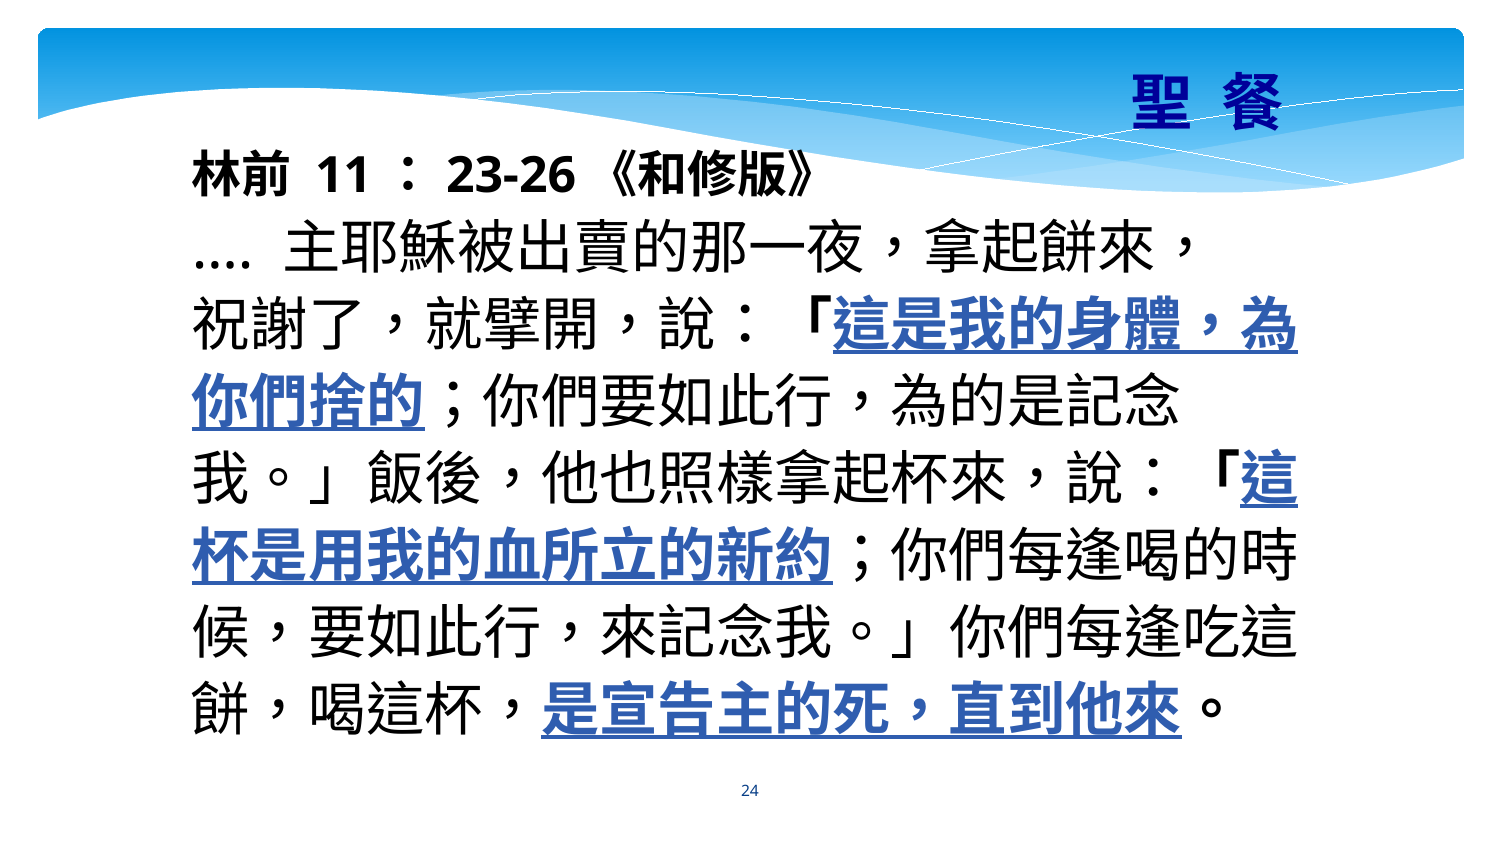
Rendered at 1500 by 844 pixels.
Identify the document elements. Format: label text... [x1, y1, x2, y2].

text_box 林前 11：23-26《和修版》 …. 主耶穌被出賣的那一夜，拿起餅來， 祝謝了，就擘開，說：「這是我的身體，為你們捨的；你們要如此行，為的是記念我。」飯後，他也照樣拿起杯來，說：「這杯是用我的血所立的新約；你們每逢喝的時候，要如此行，來記念我。」你們每逢吃這餅，喝這杯，是宣告主的死，直到他來。 [177, 126, 1323, 750]
text_box 聖 餐 [1116, 55, 1323, 126]
slide_number 24 [654, 768, 846, 814]
